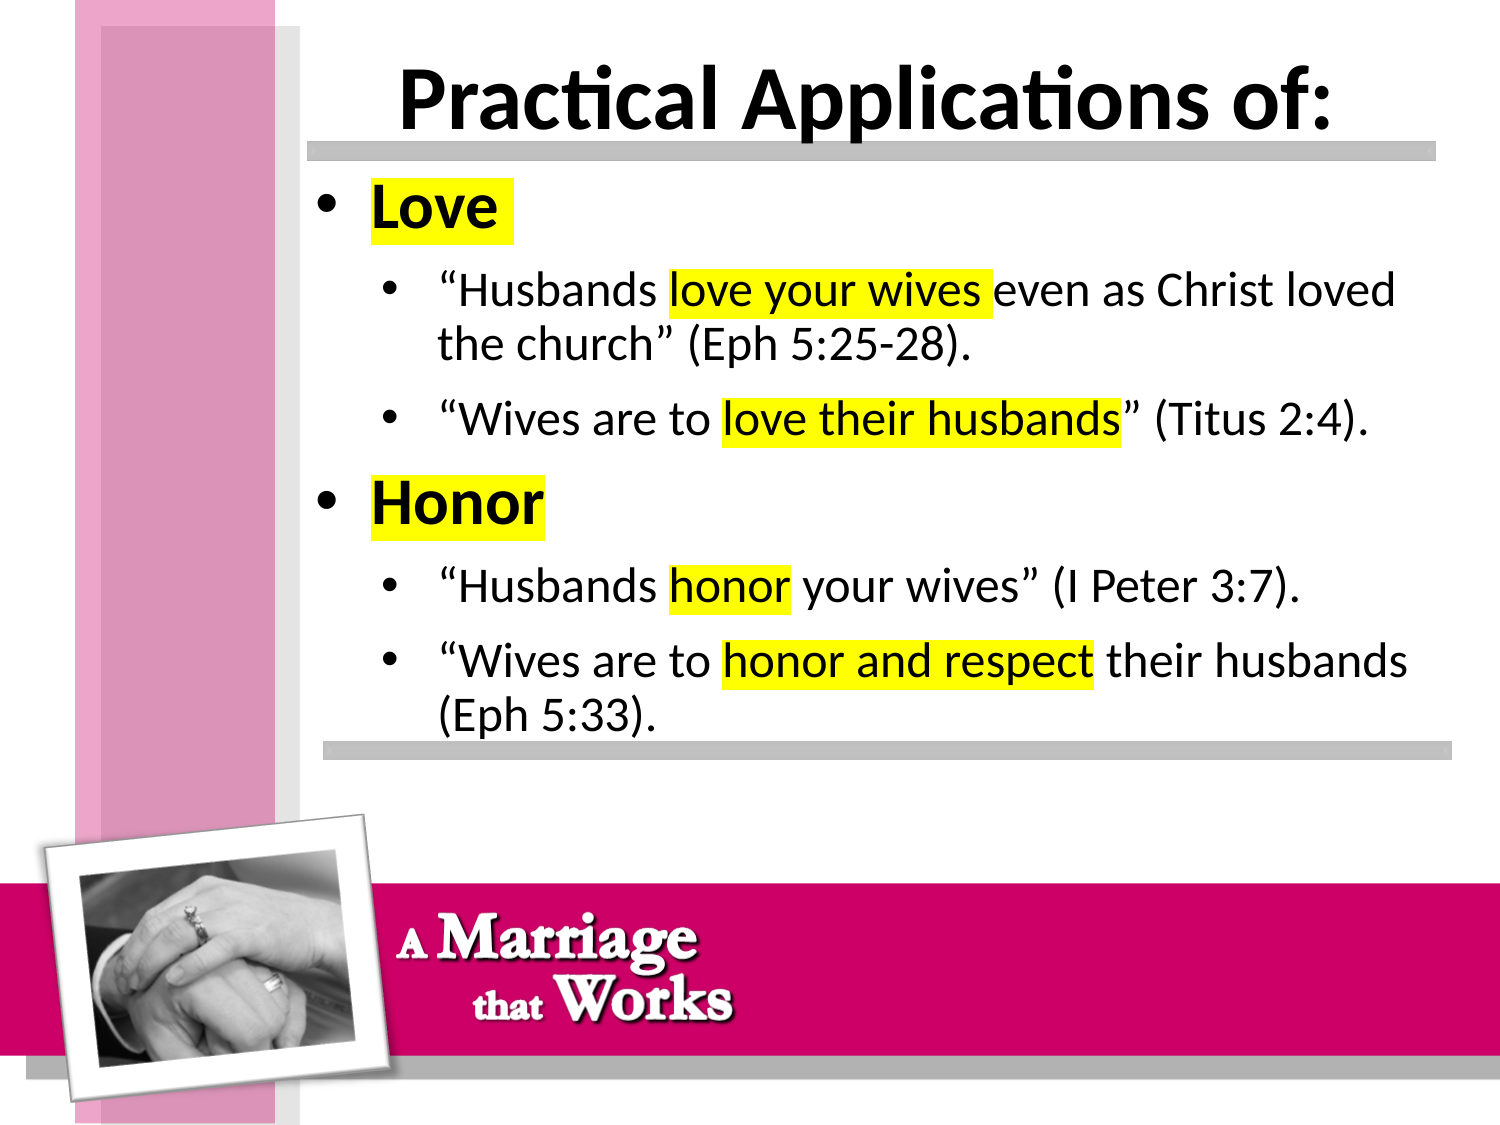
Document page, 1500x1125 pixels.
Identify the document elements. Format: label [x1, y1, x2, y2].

picture [370, 873, 798, 1048]
text_box [0, 0, 1500, 1125]
text_box [304, 139, 1438, 163]
text_box [321, 738, 1454, 762]
